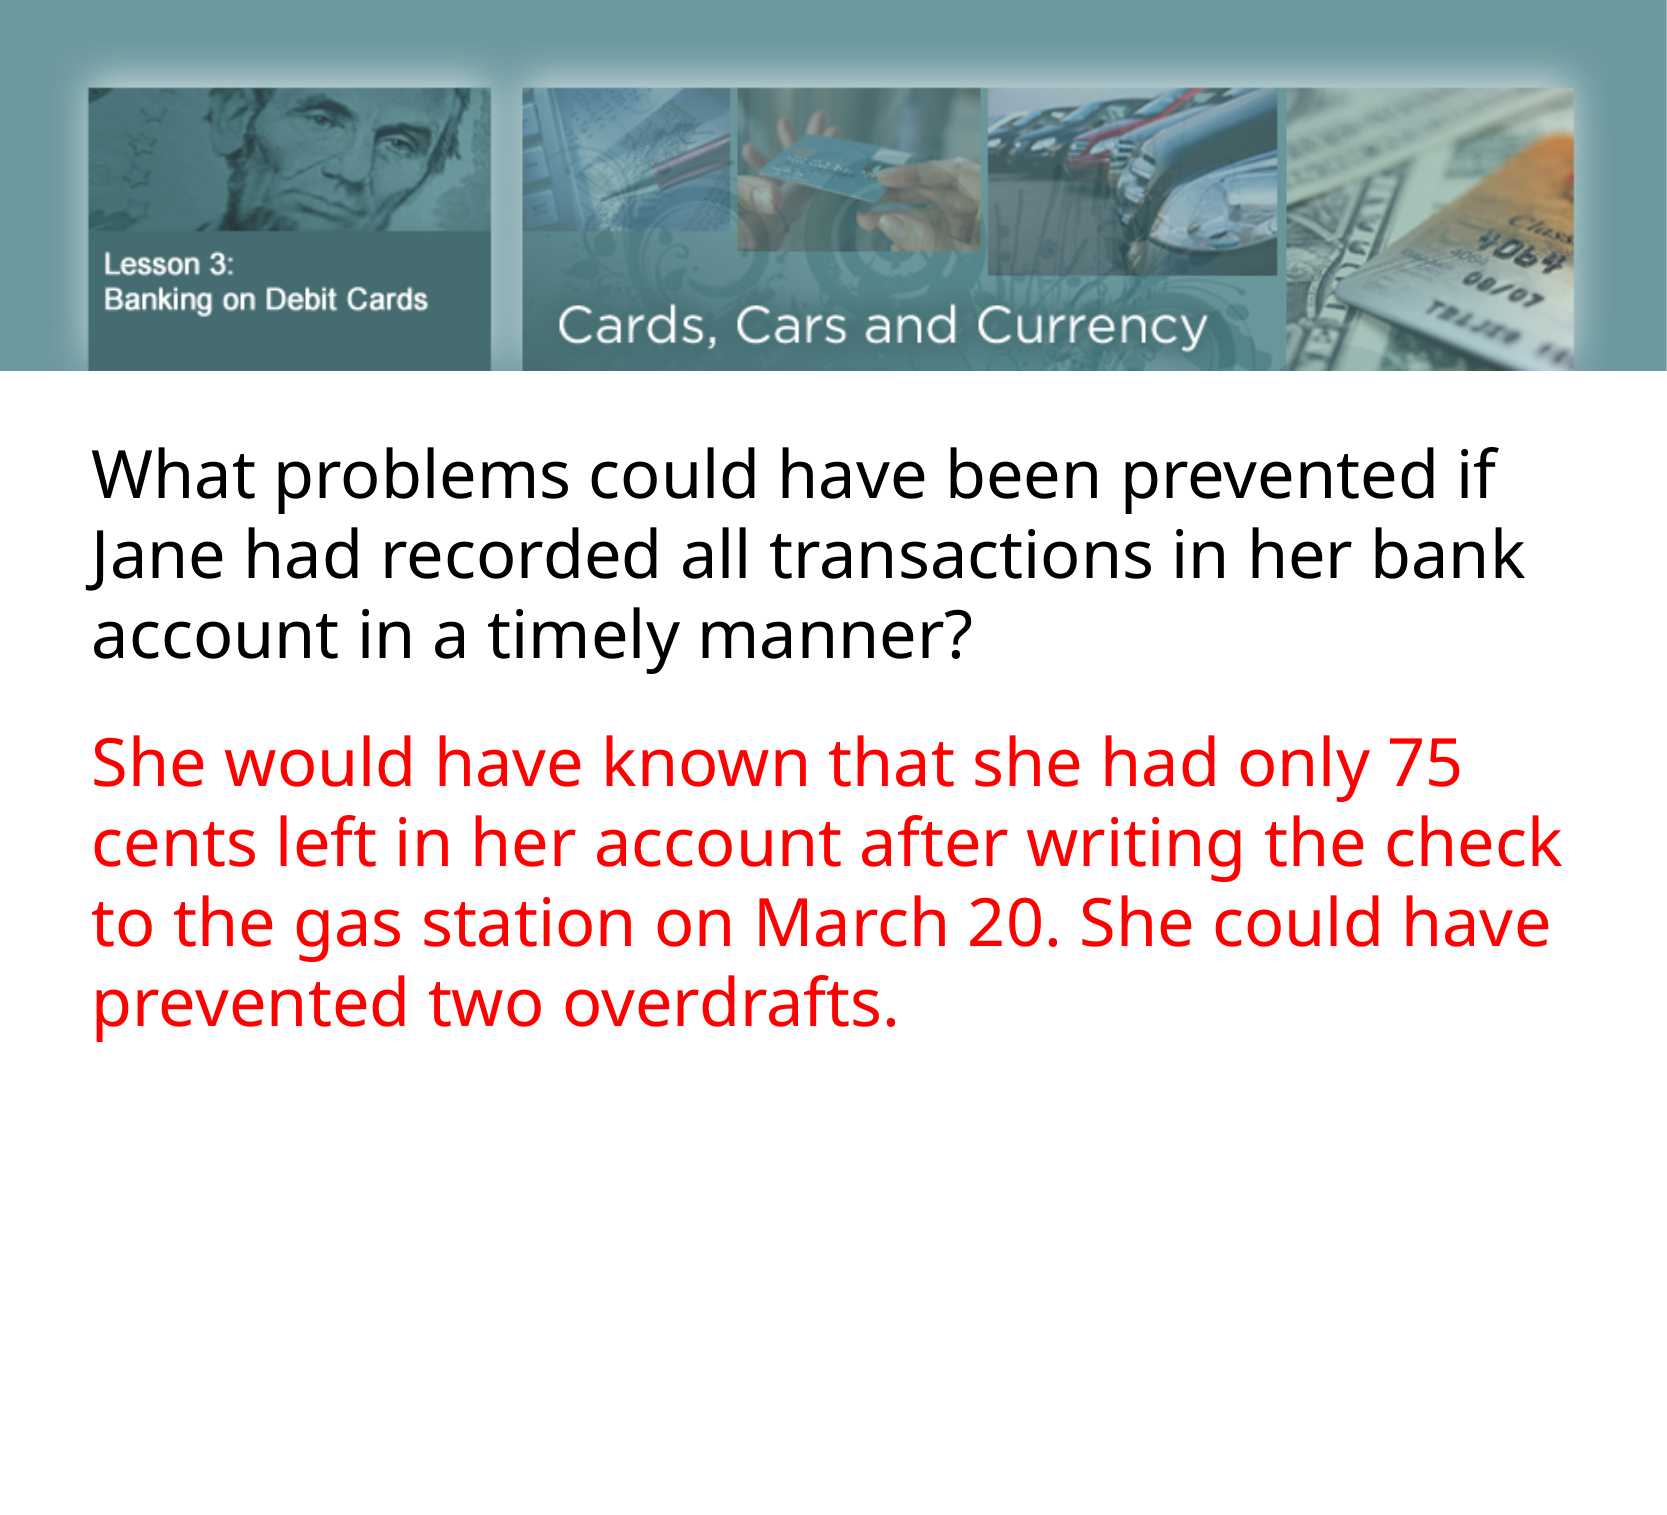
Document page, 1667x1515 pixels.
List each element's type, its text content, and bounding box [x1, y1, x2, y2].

text_box What problems could have been prevented if Jane had recorded all transactions in her bank account in a timely manner? [77, 424, 1557, 680]
text_box She would have known that she had only 75 cents left in her account after writing the check to the gas station on March 20. She could have prevented two overdrafts. [77, 712, 1582, 1047]
picture [0, 0, 1667, 372]
